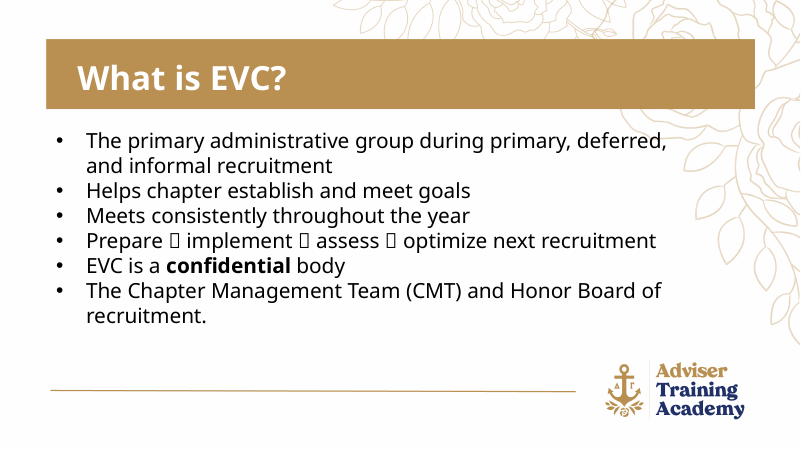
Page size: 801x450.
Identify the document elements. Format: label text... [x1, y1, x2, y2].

picture [0, 0, 801, 450]
text_box The primary administrative group during primary, deferred, and informal recruitment Helps chapter establish and meet goals Meets consistently throughout the year Prepare  implement  assess  optimize next recruitment EVC is a confidential body The Chapter Management Team (CMT) and Honor Board of recruitment. [50, 124, 714, 394]
list What is EVC? [62, 50, 738, 100]
